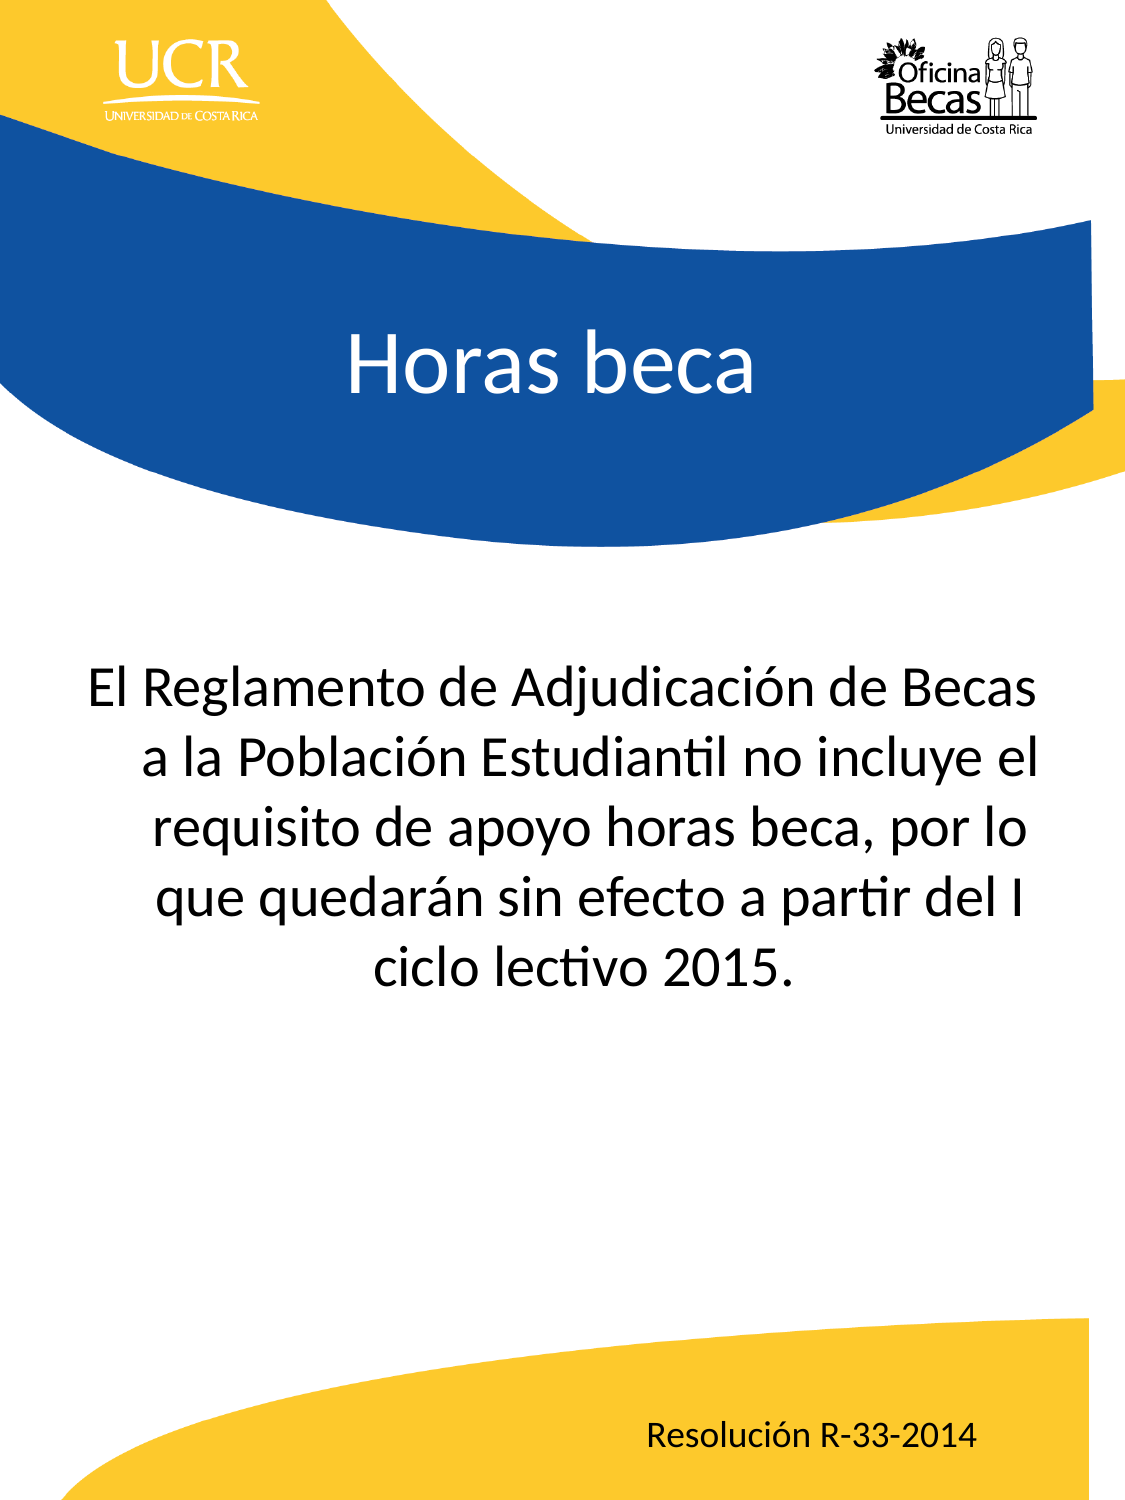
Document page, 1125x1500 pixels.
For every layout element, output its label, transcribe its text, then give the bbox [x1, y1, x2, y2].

title Horas beca [56, 231, 1069, 482]
footer Resolución R-33-2014 [563, 1392, 1061, 1473]
list El Reglamento de Adjudicación de Becas a la Población Estudiantil no incluye el requisito de apoyo horas beca, por lo que quedarán sin efecto a partir del I ciclo lectivo 2015. [56, 559, 1069, 1341]
picture [0, 0, 1125, 1500]
